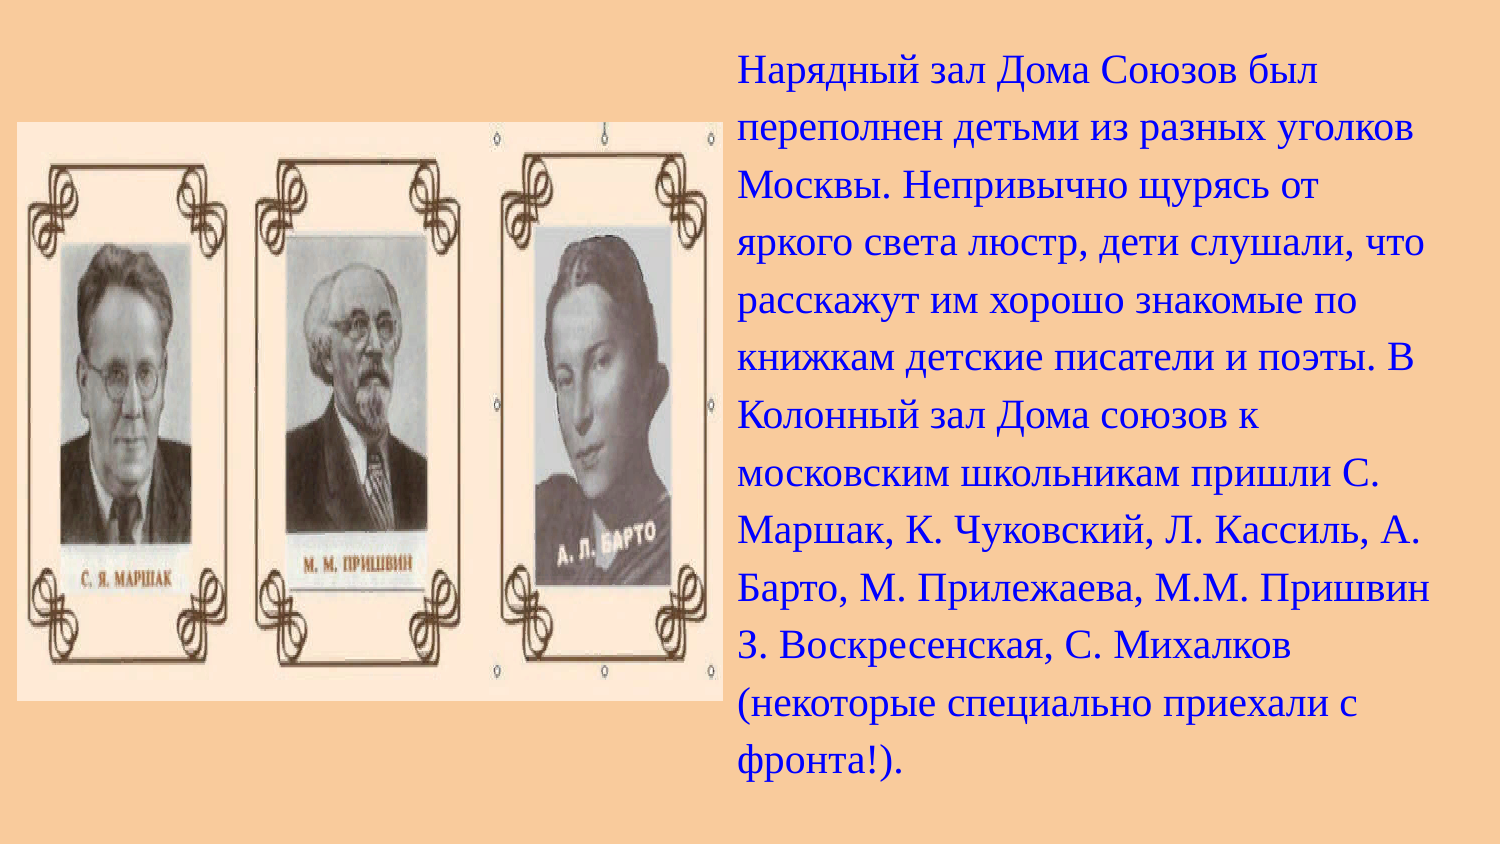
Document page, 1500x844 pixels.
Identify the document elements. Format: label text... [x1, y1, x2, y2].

picture [17, 121, 723, 701]
list Нарядный зал Дома Союзов был переполнен детьми из разных уголков Москвы. Непривычно щурясь от яркого света люстр, дети слушали, что расскажут им хорошо знакомые по книжкам детские писатели и поэты. В Колонный зал Дома союзов к московским школьникам пришли С. Маршак, К. Чуковский, Л. Кассиль, А. Барто, М. Прилежаева, М.М. Пришвин З. Воскресенская, С. Михалков (некоторые специально приехали с фронта!). [722, 19, 1456, 701]
